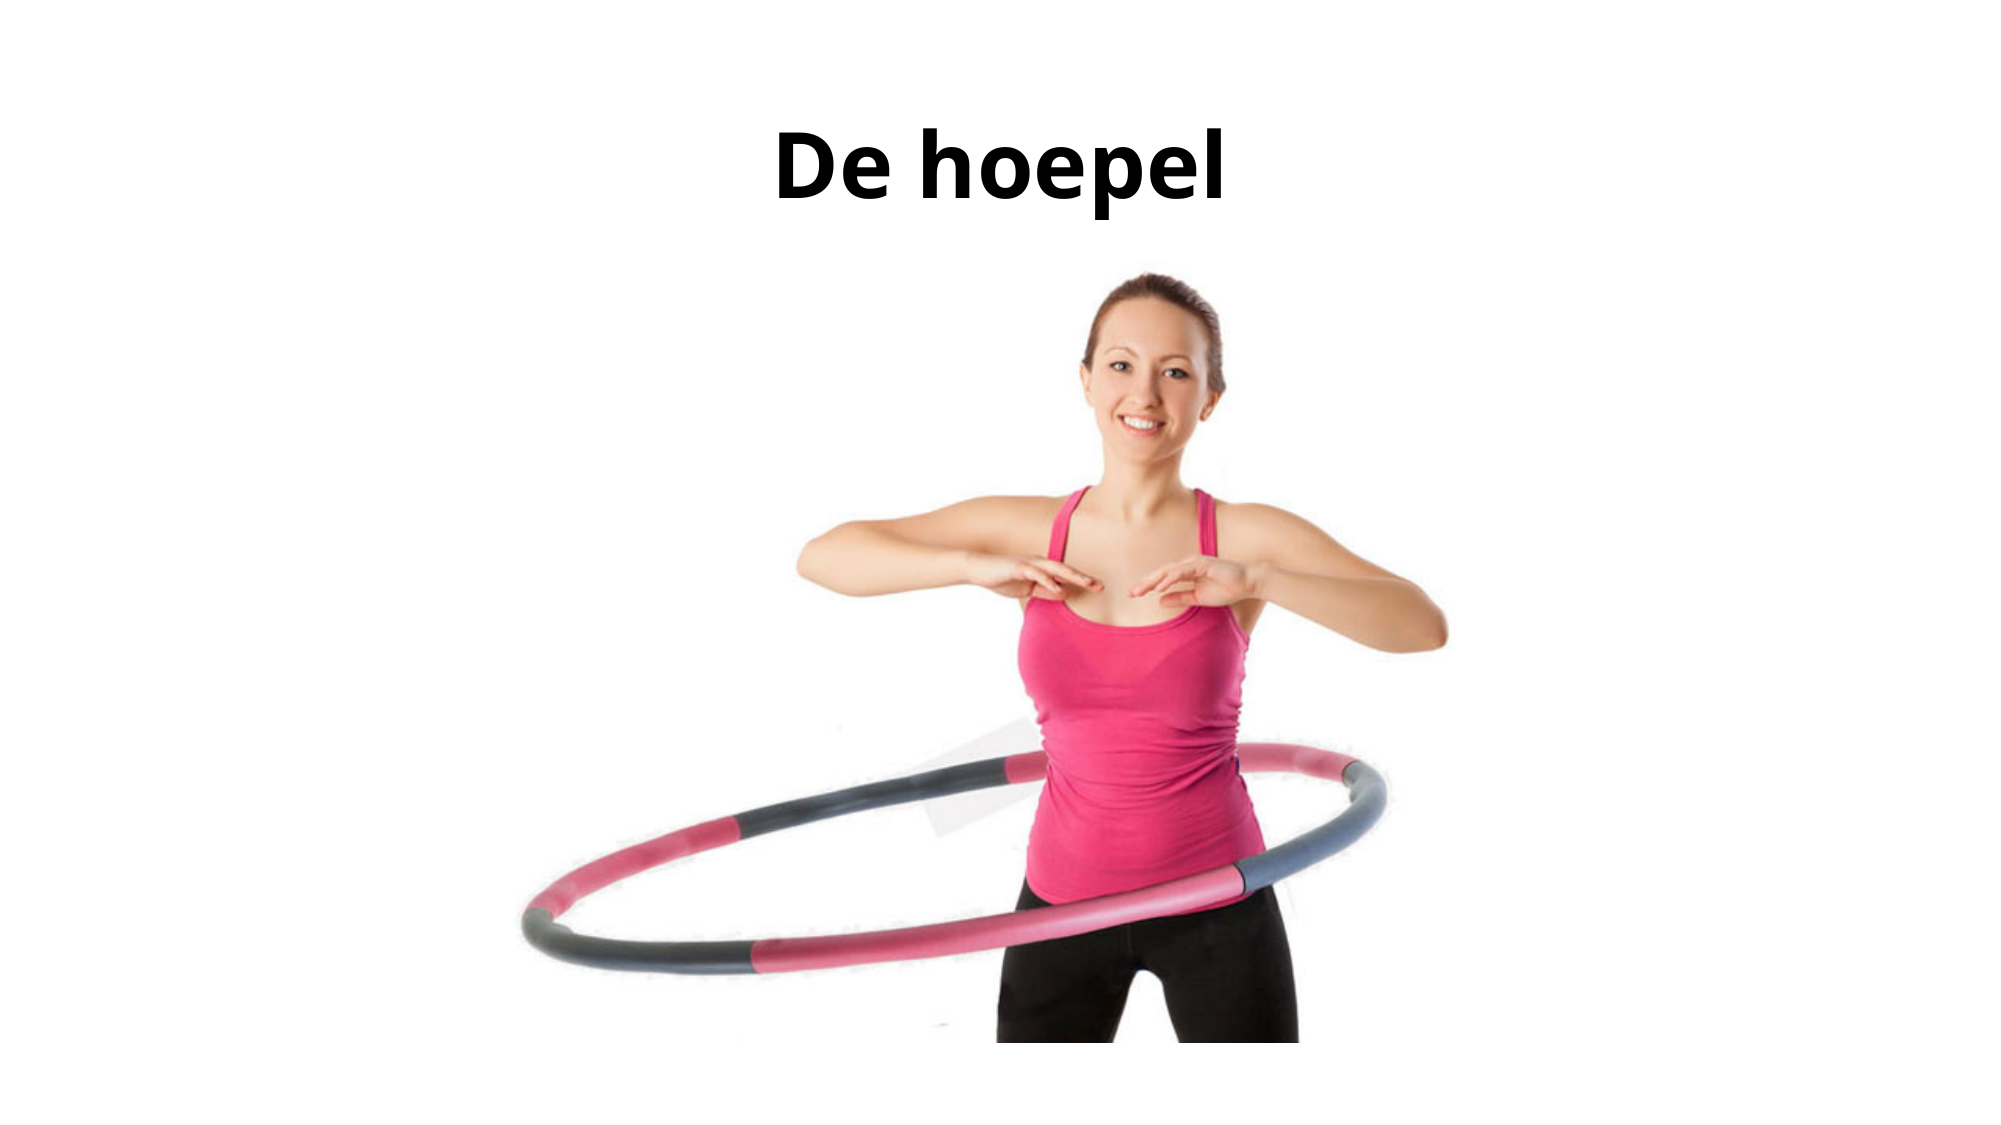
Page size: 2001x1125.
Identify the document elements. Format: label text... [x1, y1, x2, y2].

picture [504, 262, 1496, 1043]
title De hoepel [137, 59, 1863, 278]
